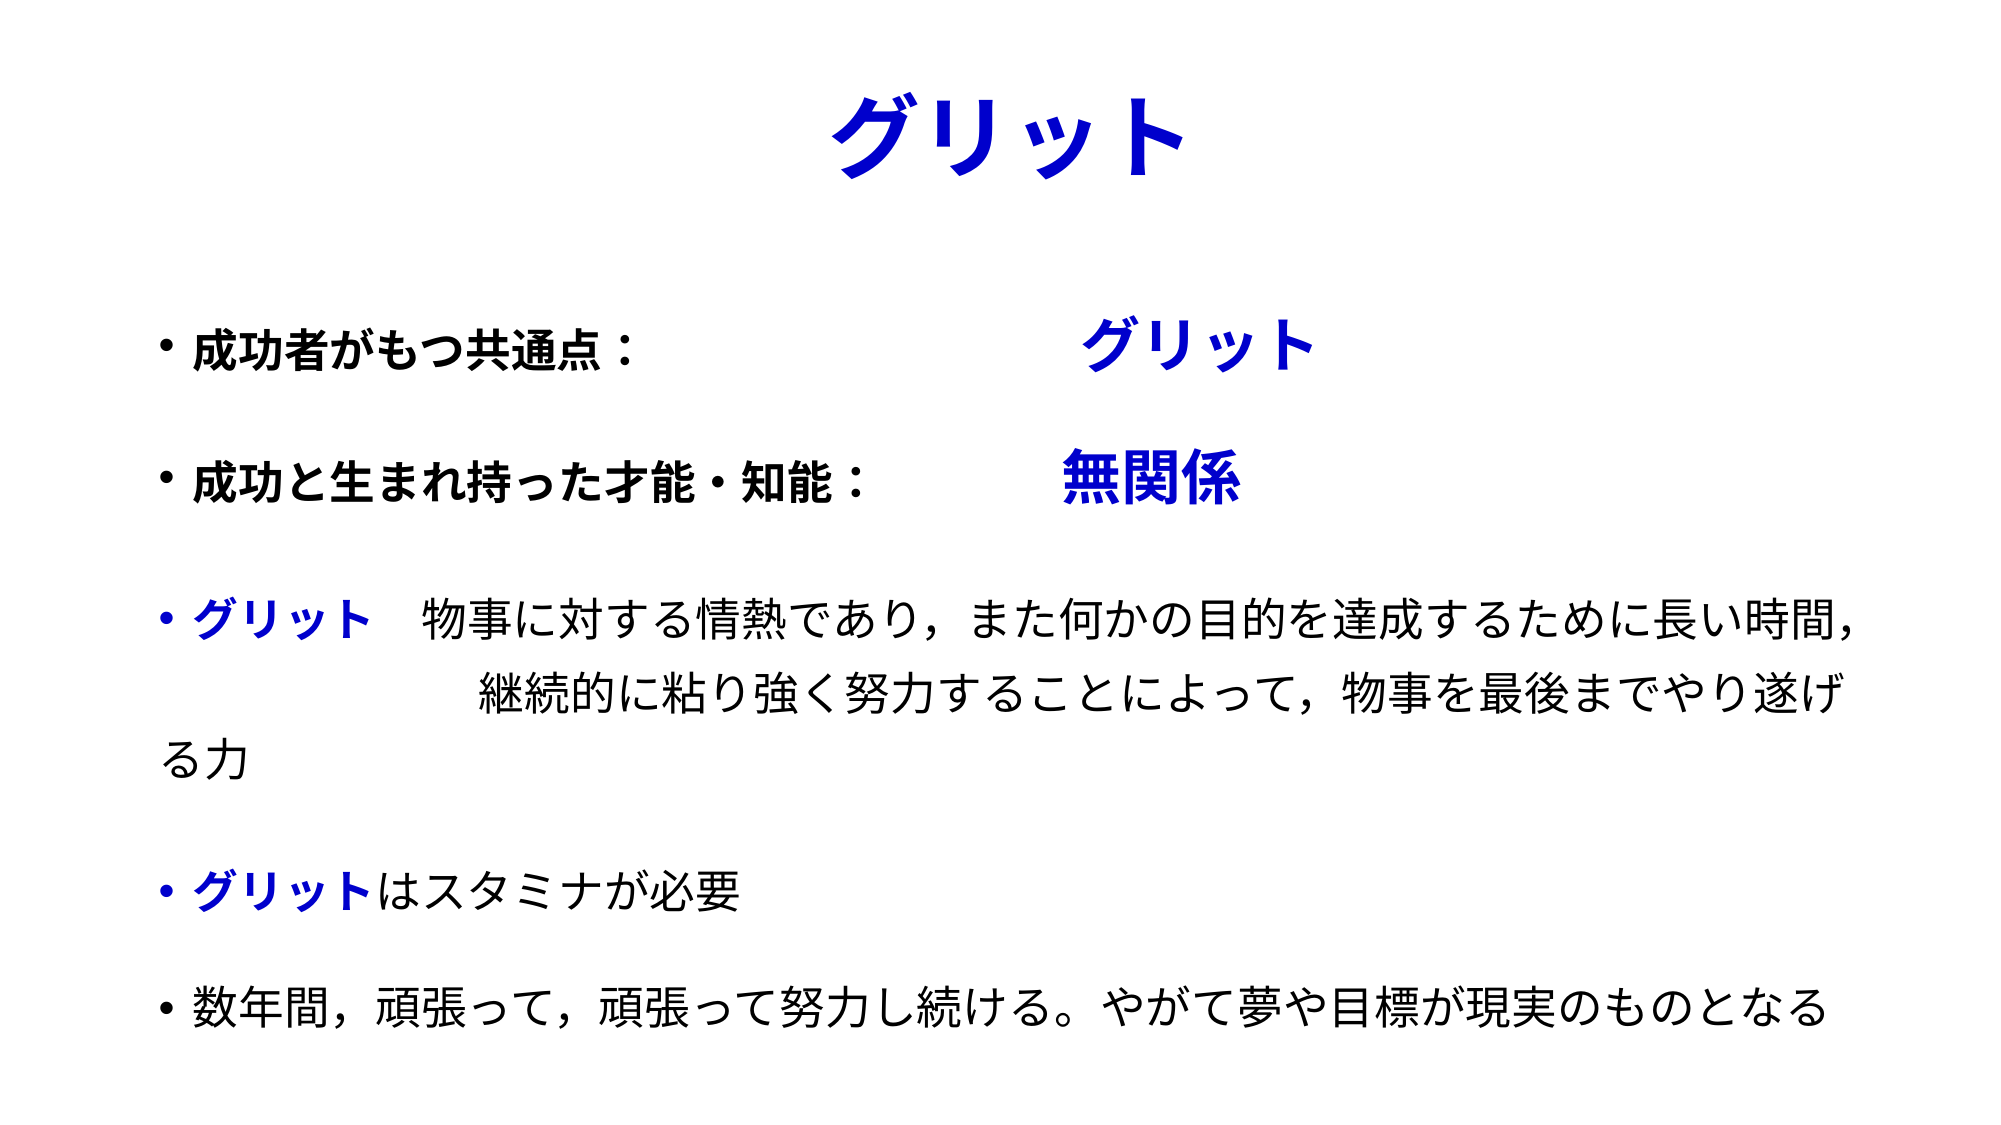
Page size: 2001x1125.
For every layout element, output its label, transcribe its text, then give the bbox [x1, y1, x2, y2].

list アンジェラ・リー・ダックワース教授（ペンシルバニア大学） 成功者がもつ共通点： グリット 成功と生まれ持った才能・知能： 無関係 グリット 物事に対する情熱であり，また何かの目的を達成するために長い時間， 継続的に粘り強く努力することによって，物事を最後までやり遂げる力 グリットはスタミナが必要 数年間，頑張って，頑張って努力し続ける。やがて夢や目標が現実のものとなる [143, 262, 1886, 1085]
title グリット [149, 84, 1875, 199]
